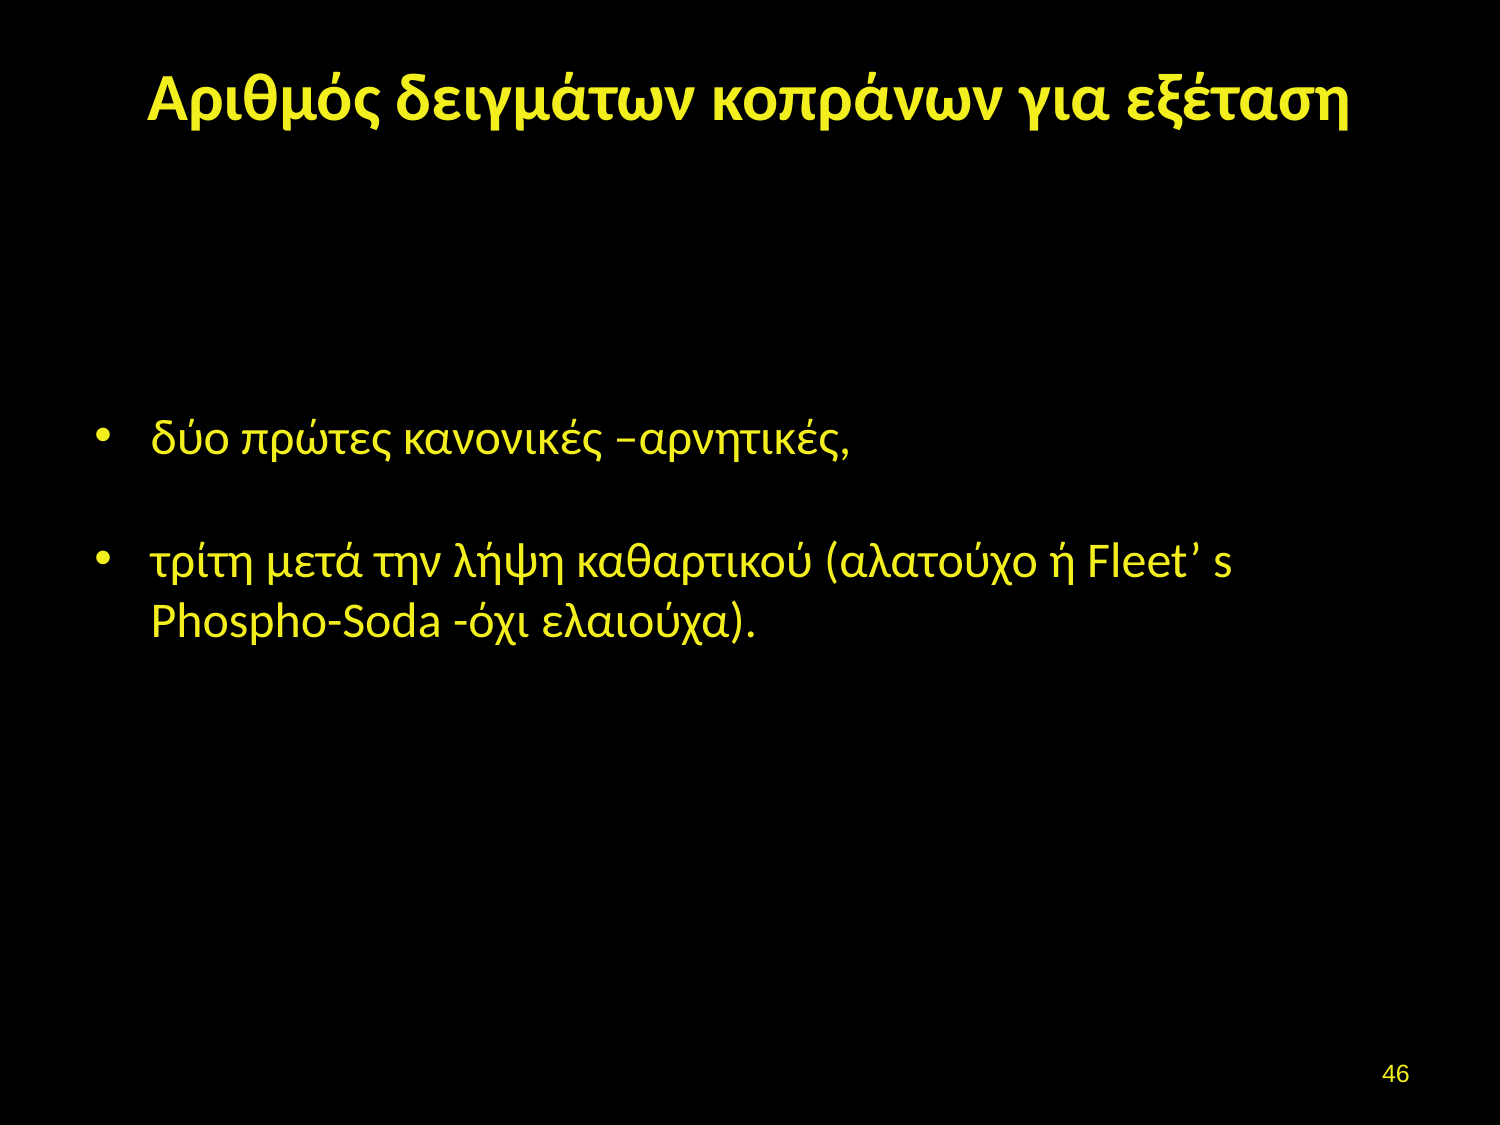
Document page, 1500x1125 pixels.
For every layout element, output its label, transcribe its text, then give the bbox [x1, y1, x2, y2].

slide_number 45 [1074, 1042, 1425, 1103]
list δύο πρώτες κανονικές –αρνητικές, τρίτη μετά την λήψη καθαρτικού (αλατούχο ή Fleet’ s Phospho-Soda -όχι ελαιούχα). [79, 397, 1430, 705]
title Αριθμός δειγμάτων κοπράνων για εξέταση [0, 19, 1500, 169]
